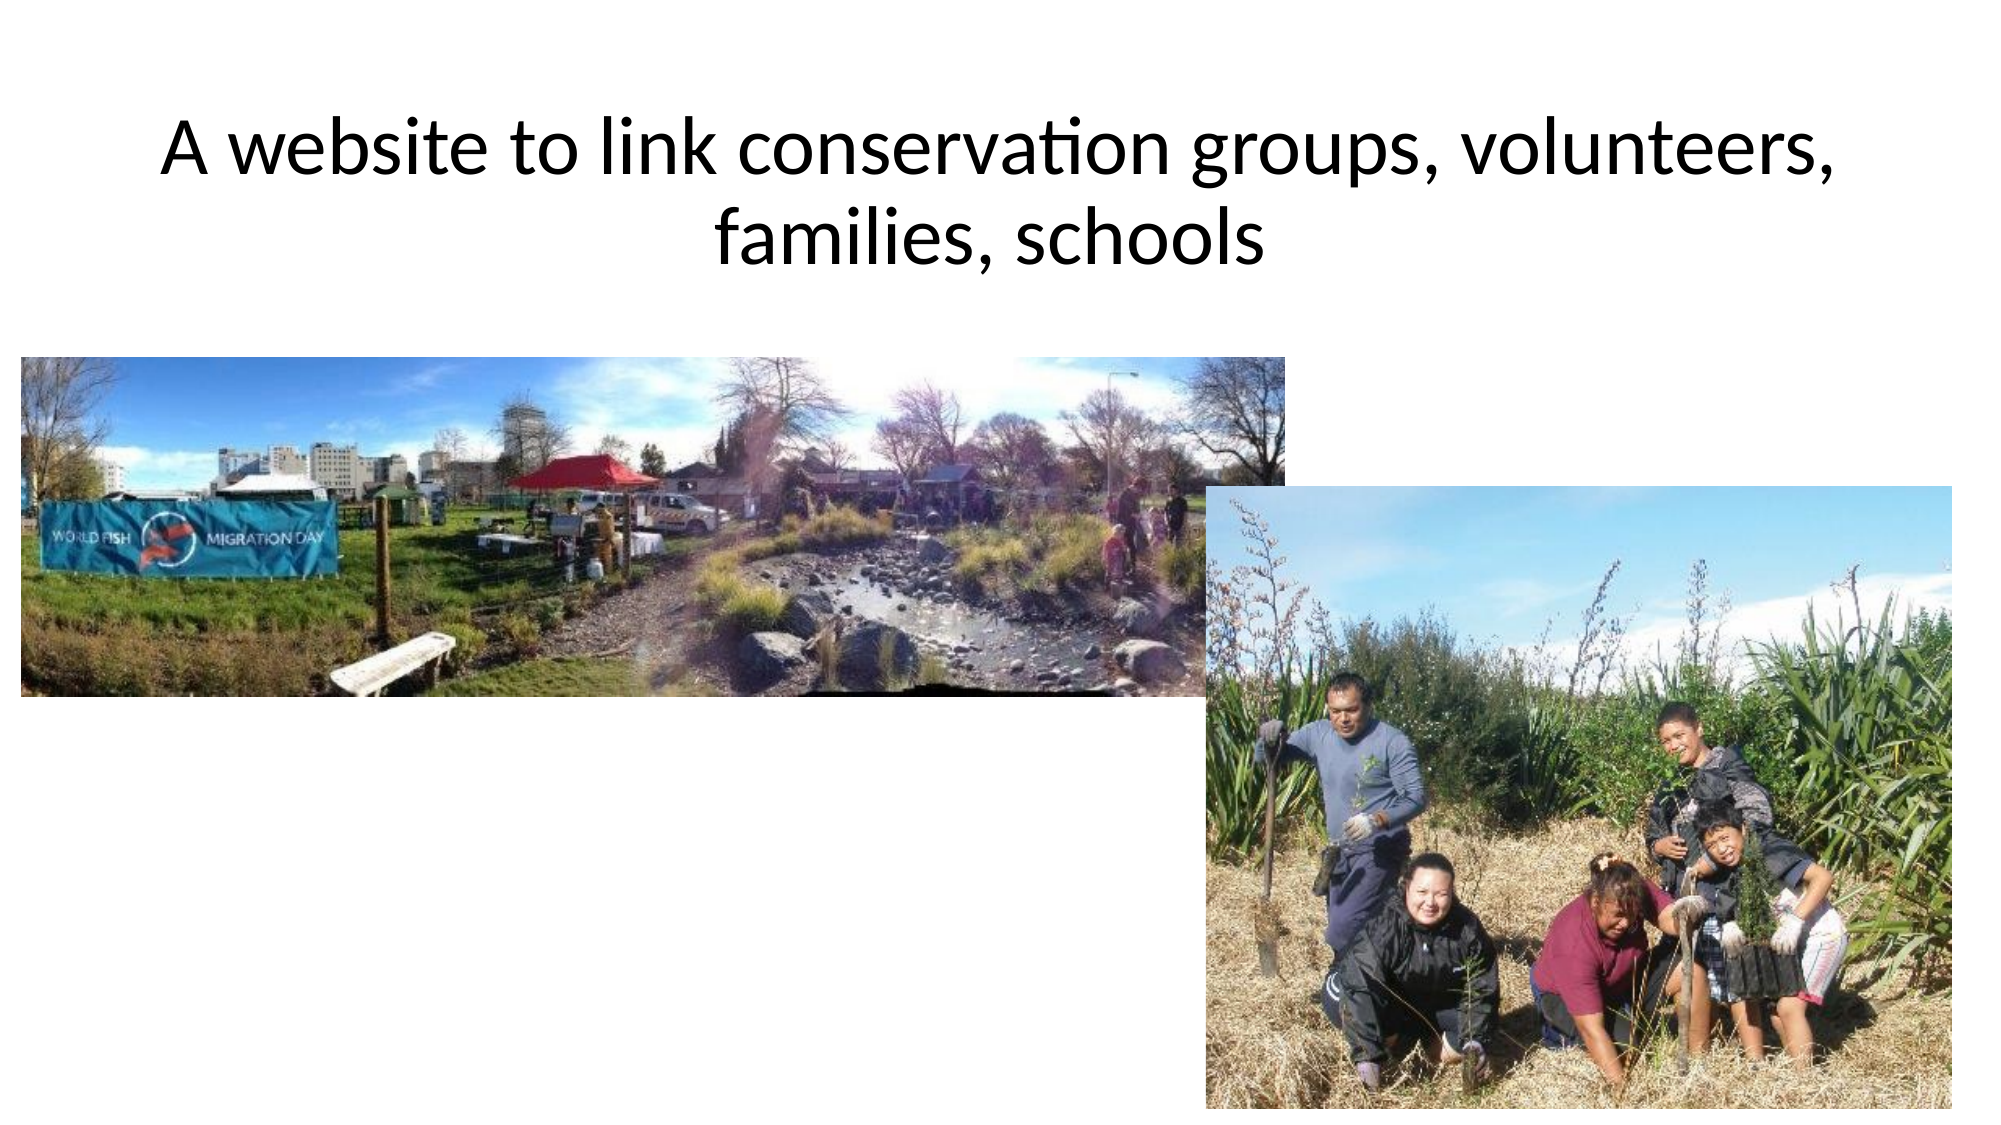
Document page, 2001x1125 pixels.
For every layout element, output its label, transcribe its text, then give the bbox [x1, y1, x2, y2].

picture [21, 357, 1952, 1109]
text_box A website to link conservation groups, volunteers, families, schools [137, 34, 1863, 291]
